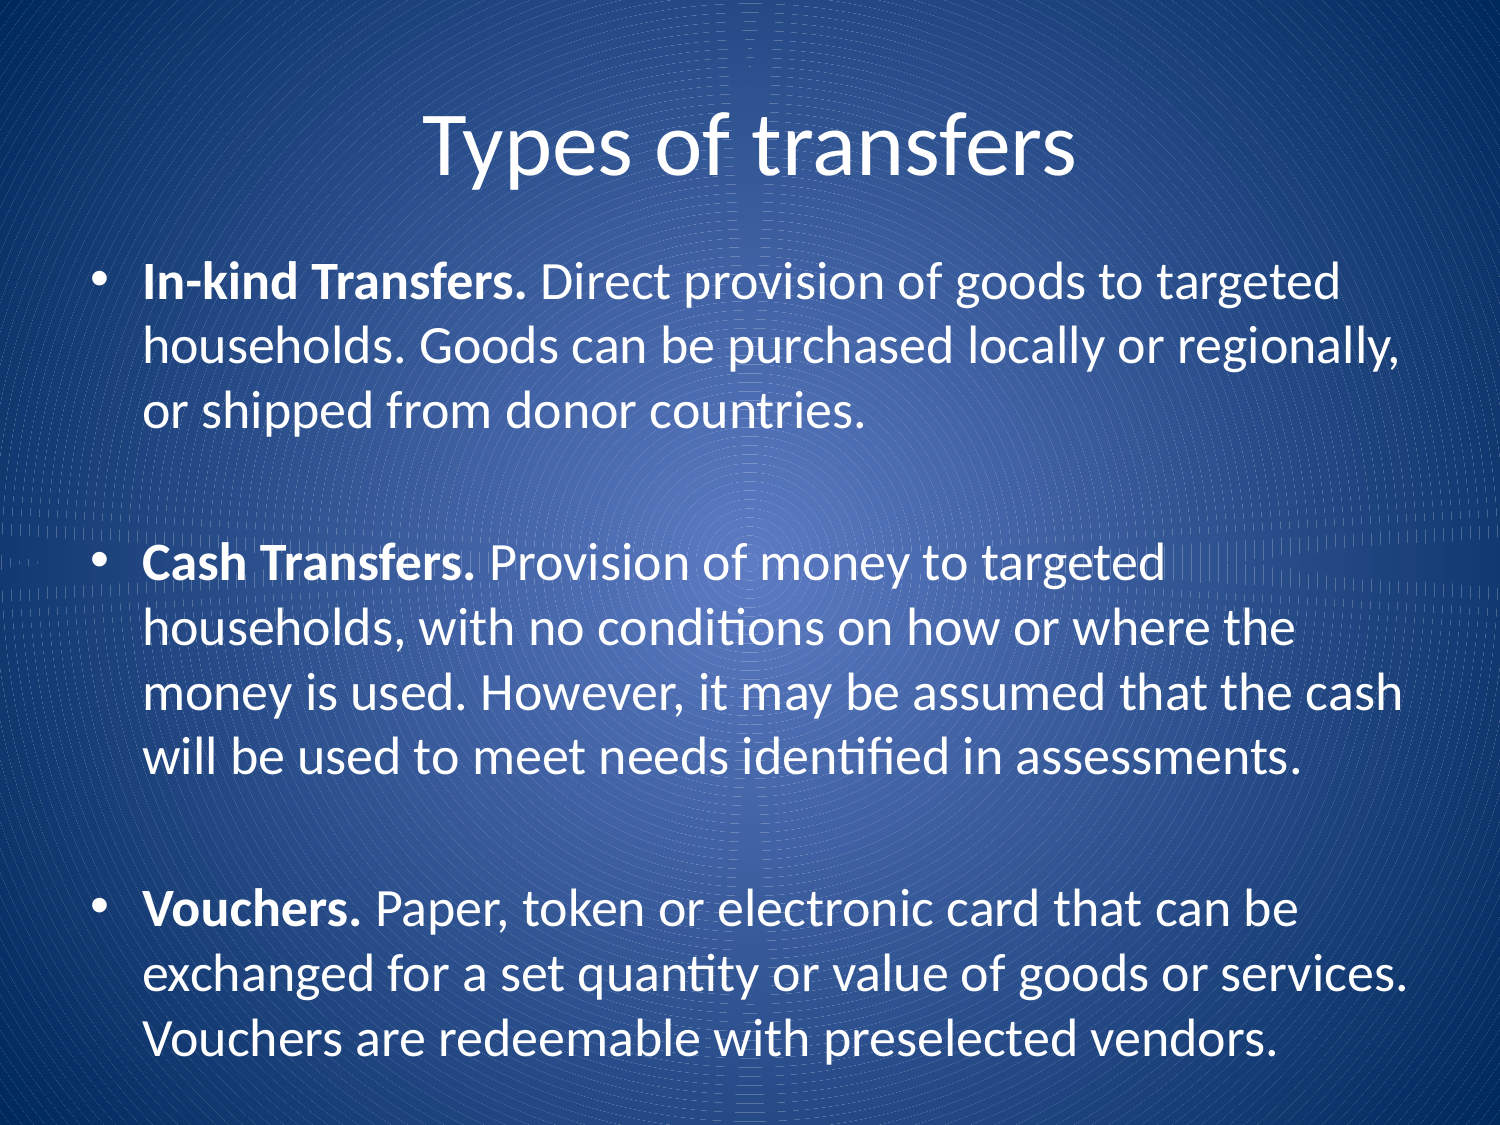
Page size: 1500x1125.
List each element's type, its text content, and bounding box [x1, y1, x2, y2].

list In-kind Transfers. Direct provision of goods to targeted households. Goods can be purchased locally or regionally, or shipped from donor countries. Cash Transfers. Provision of money to targeted households, with no conditions on how or where the money is used. However, it may be assumed that the cash will be used to meet needs identified in assessments. Vouchers. Paper, token or electronic card that can be exchanged for a set quantity or value of goods or services. Vouchers are redeemable with preselected vendors. [75, 237, 1425, 1100]
title Types of transfers [75, 45, 1425, 233]
